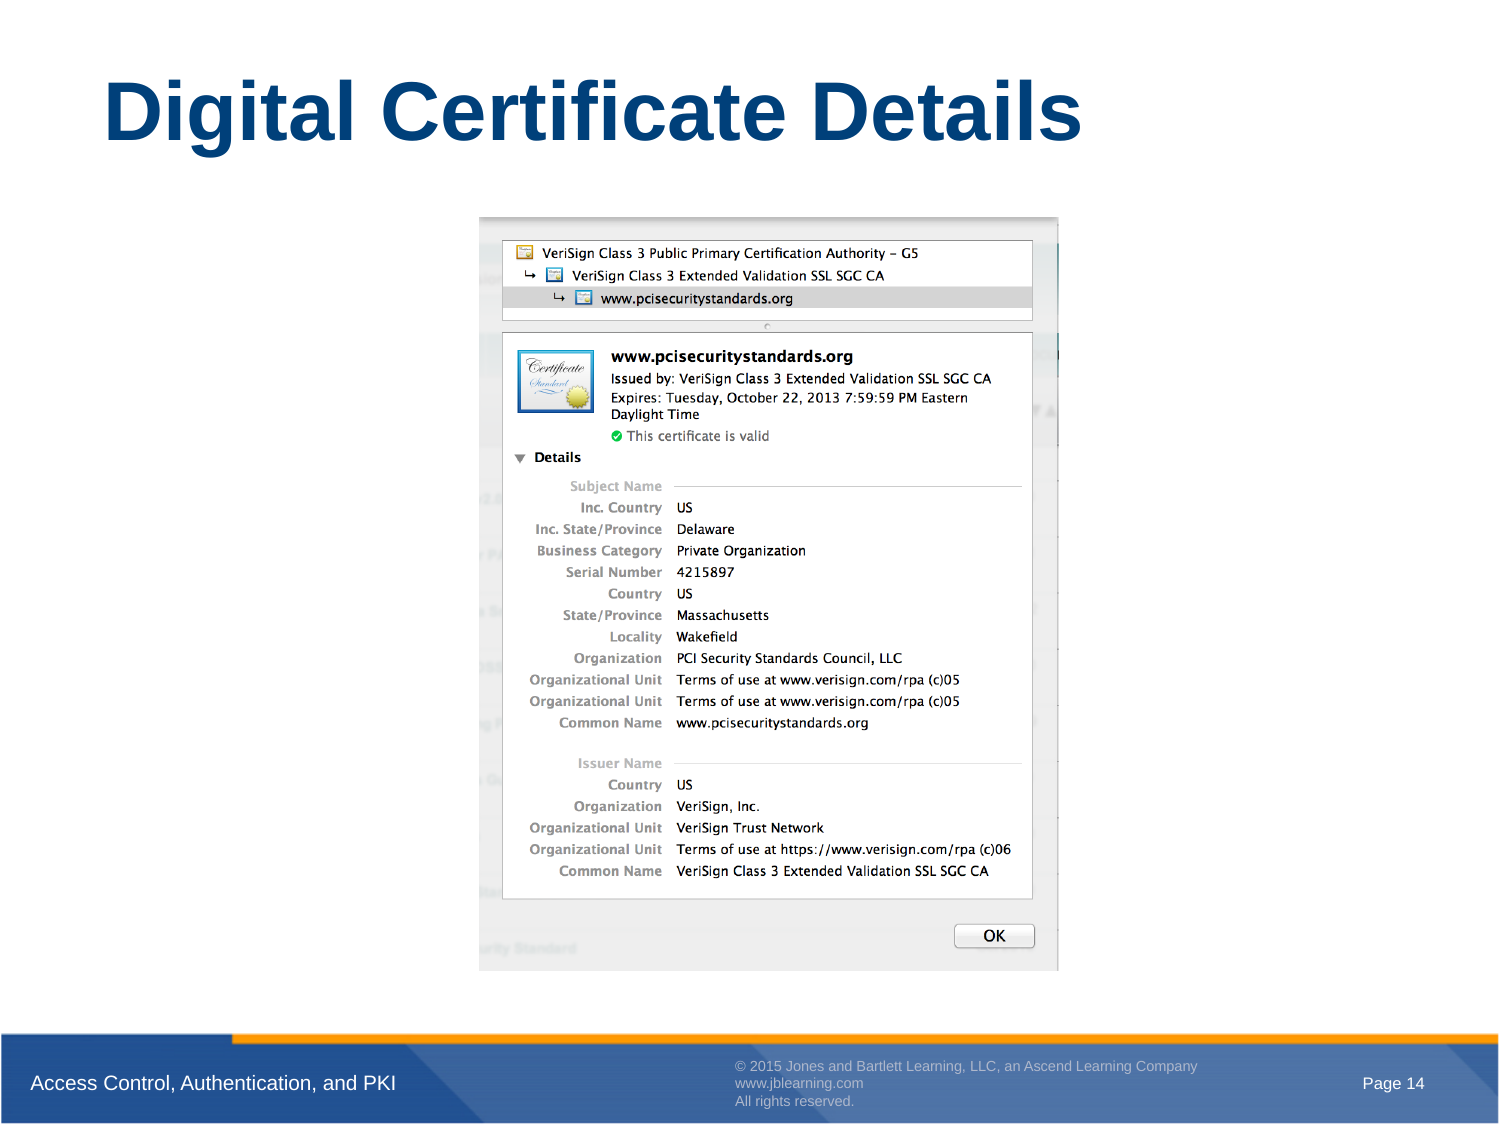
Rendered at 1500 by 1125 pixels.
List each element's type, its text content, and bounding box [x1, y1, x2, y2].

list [479, 216, 1059, 971]
picture [0, 1033, 1500, 1125]
title Digital Certificate Details [88, 49, 1451, 213]
